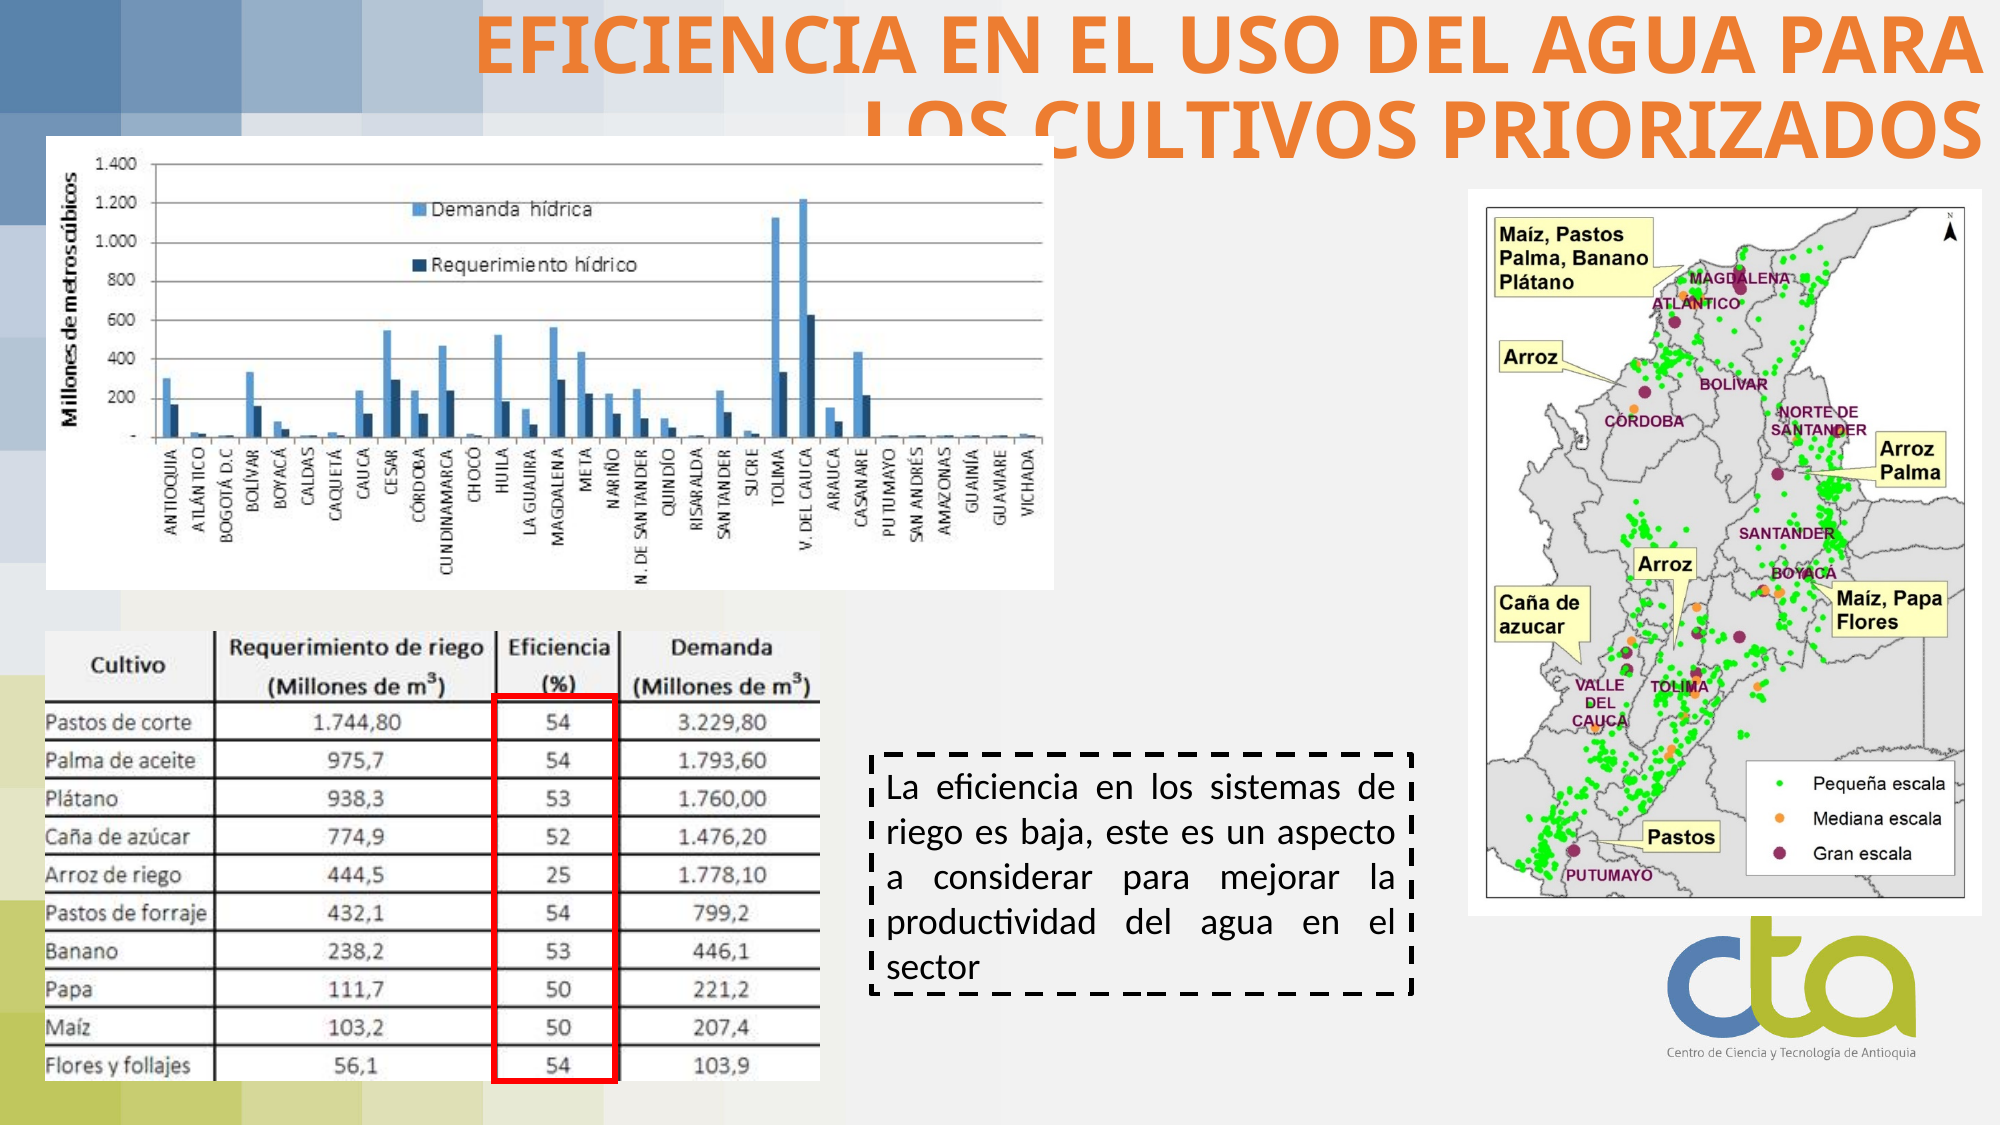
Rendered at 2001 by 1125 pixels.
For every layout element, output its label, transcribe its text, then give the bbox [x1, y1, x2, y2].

picture [0, 0, 2000, 1125]
text_box EFICIENCIA EN EL USO DEL AGUA PARA LOS CULTIVOS PRIORIZADOS [454, 15, 2000, 166]
text_box La eficiencia en los sistemas de riego es baja, este es un aspecto a considerar para mejorar la productividad del agua en el sector [871, 754, 1412, 994]
